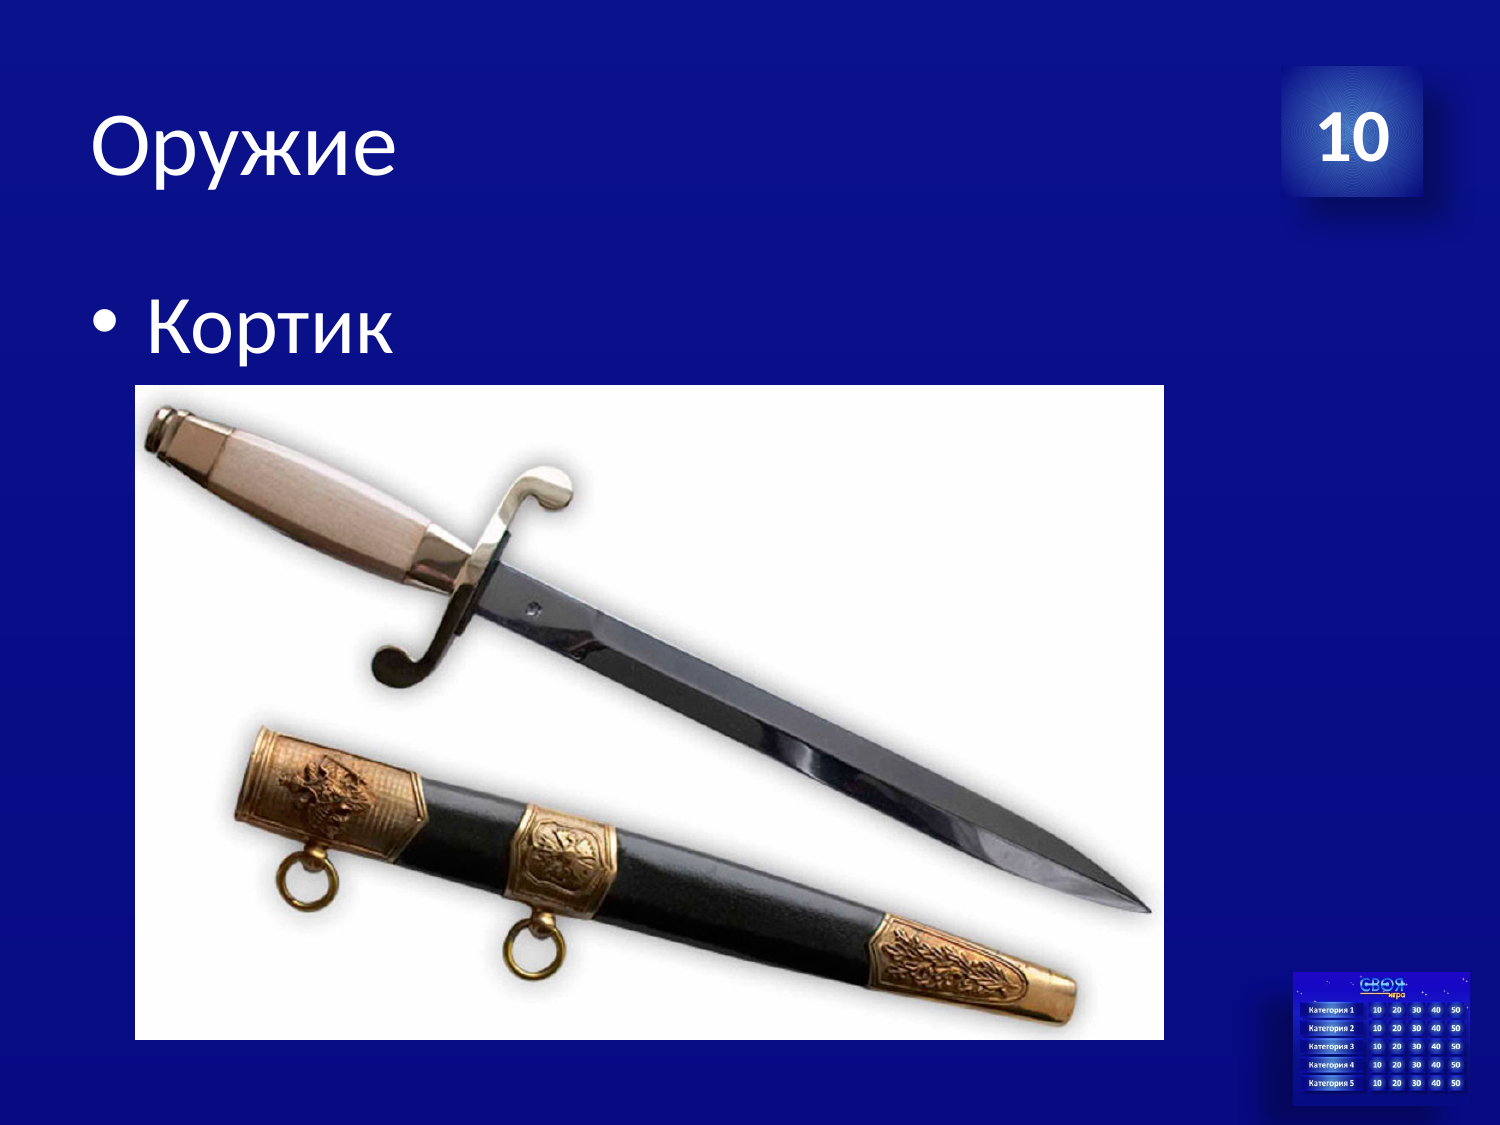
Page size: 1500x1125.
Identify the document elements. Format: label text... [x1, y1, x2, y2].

title Оружие [75, 45, 1258, 233]
picture [1293, 972, 1471, 1106]
text_box 10 [1279, 64, 1425, 198]
list Кортик [75, 262, 1425, 1000]
picture [135, 385, 1164, 1040]
